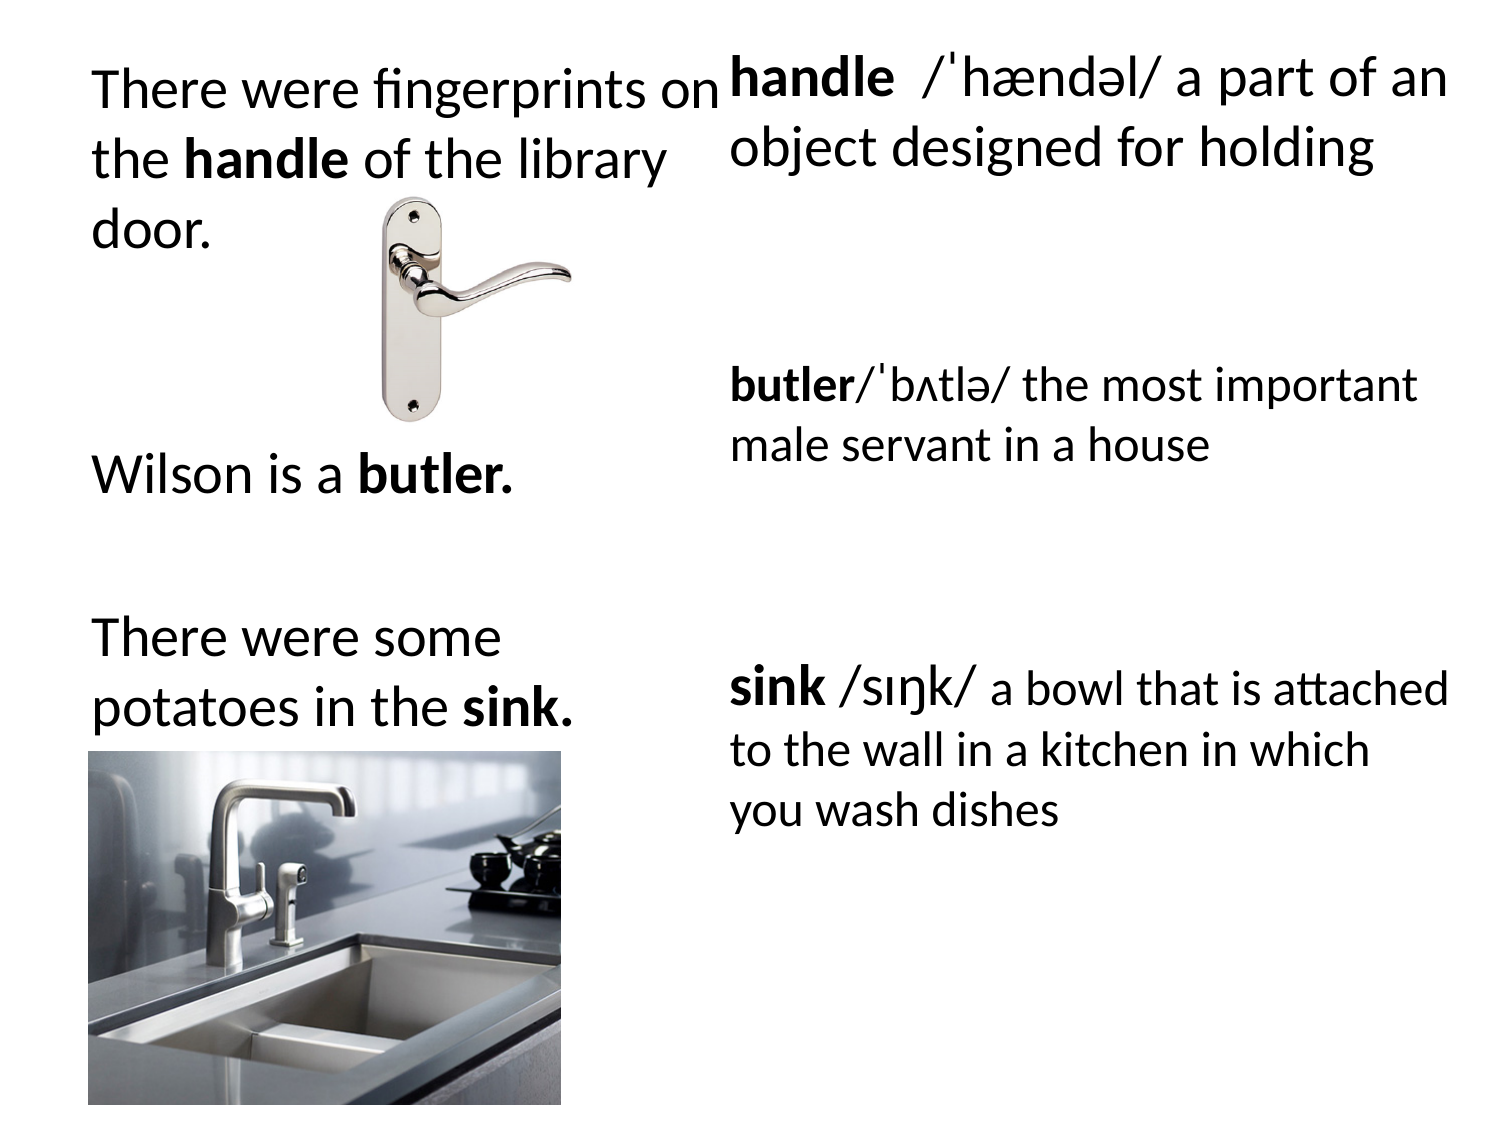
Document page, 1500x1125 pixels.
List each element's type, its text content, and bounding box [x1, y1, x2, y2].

list handle /ˈhændəl/ a ​part of an ​object ​designed for ​holding butler/ˈbʌtlə/ the most important male servant in a house sink /sɪŋk/ a ​bowl that is ​attached to the ​wall in a ​kitchen in which you ​wash ​dishes [714, 30, 1472, 1005]
picture [314, 184, 617, 434]
list There were fingerprints on the handle of the library door. Wilson is a butler. There were some potatoes in the sink. [76, 42, 740, 1017]
picture [88, 751, 562, 1105]
